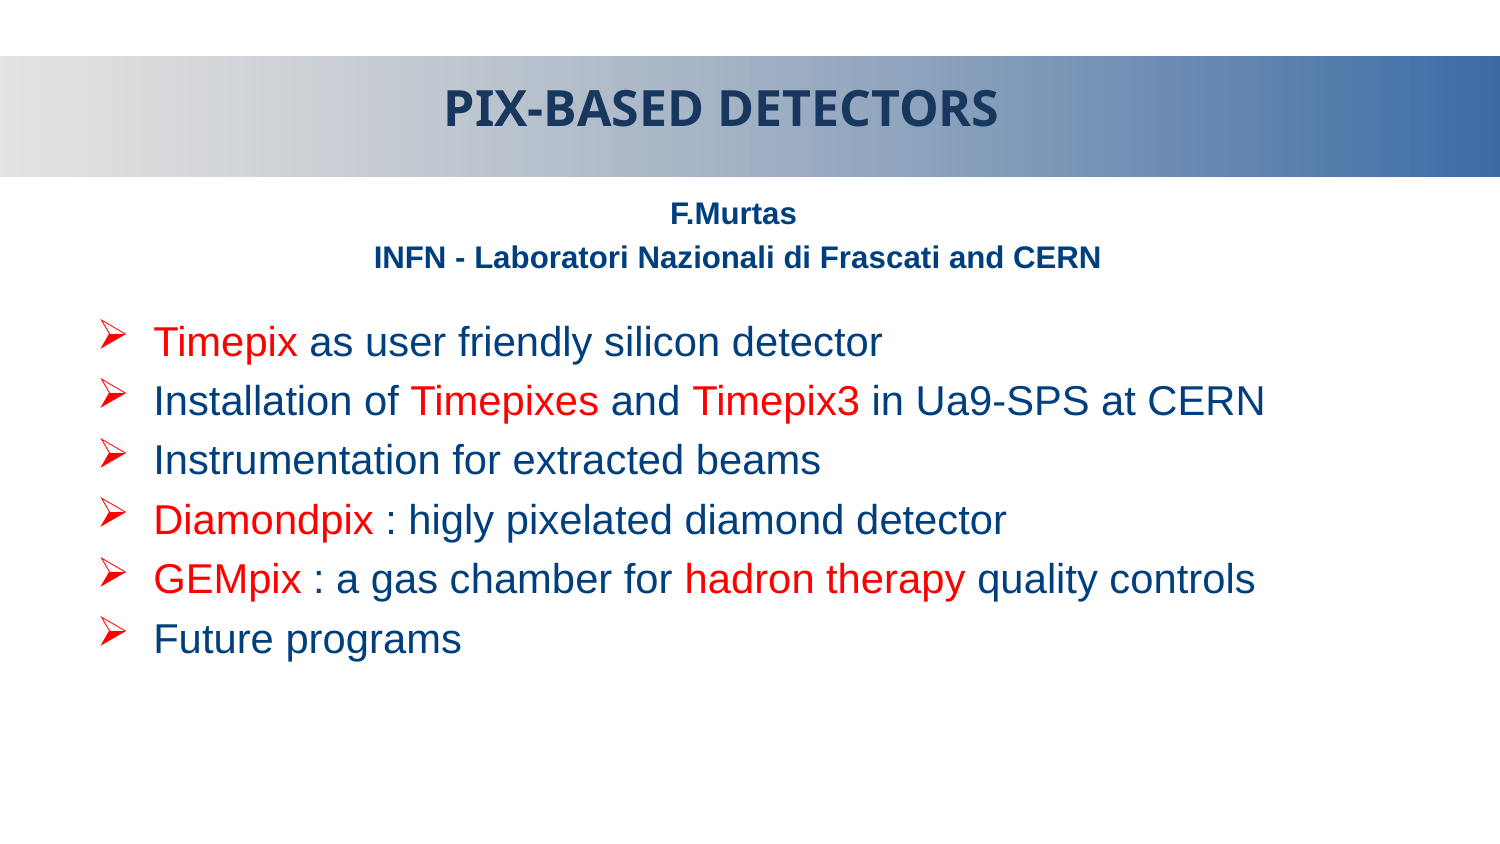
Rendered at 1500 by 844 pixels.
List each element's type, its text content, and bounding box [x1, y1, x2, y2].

text_box Timepix as user friendly silicon detector Installation of Timepixes and Timepix3 in Ua9-SPS at CERN Instrumentation for extracted beams Diamondpix : higly pixelated diamond detector GEMpix : a gas chamber for hadron therapy quality controls Future programs [82, 307, 1443, 610]
title PIX-based detectors [132, 62, 1311, 152]
list F.Murtas INFN - Laboratori Nazionali di Frascati and CERN [258, 175, 1218, 283]
